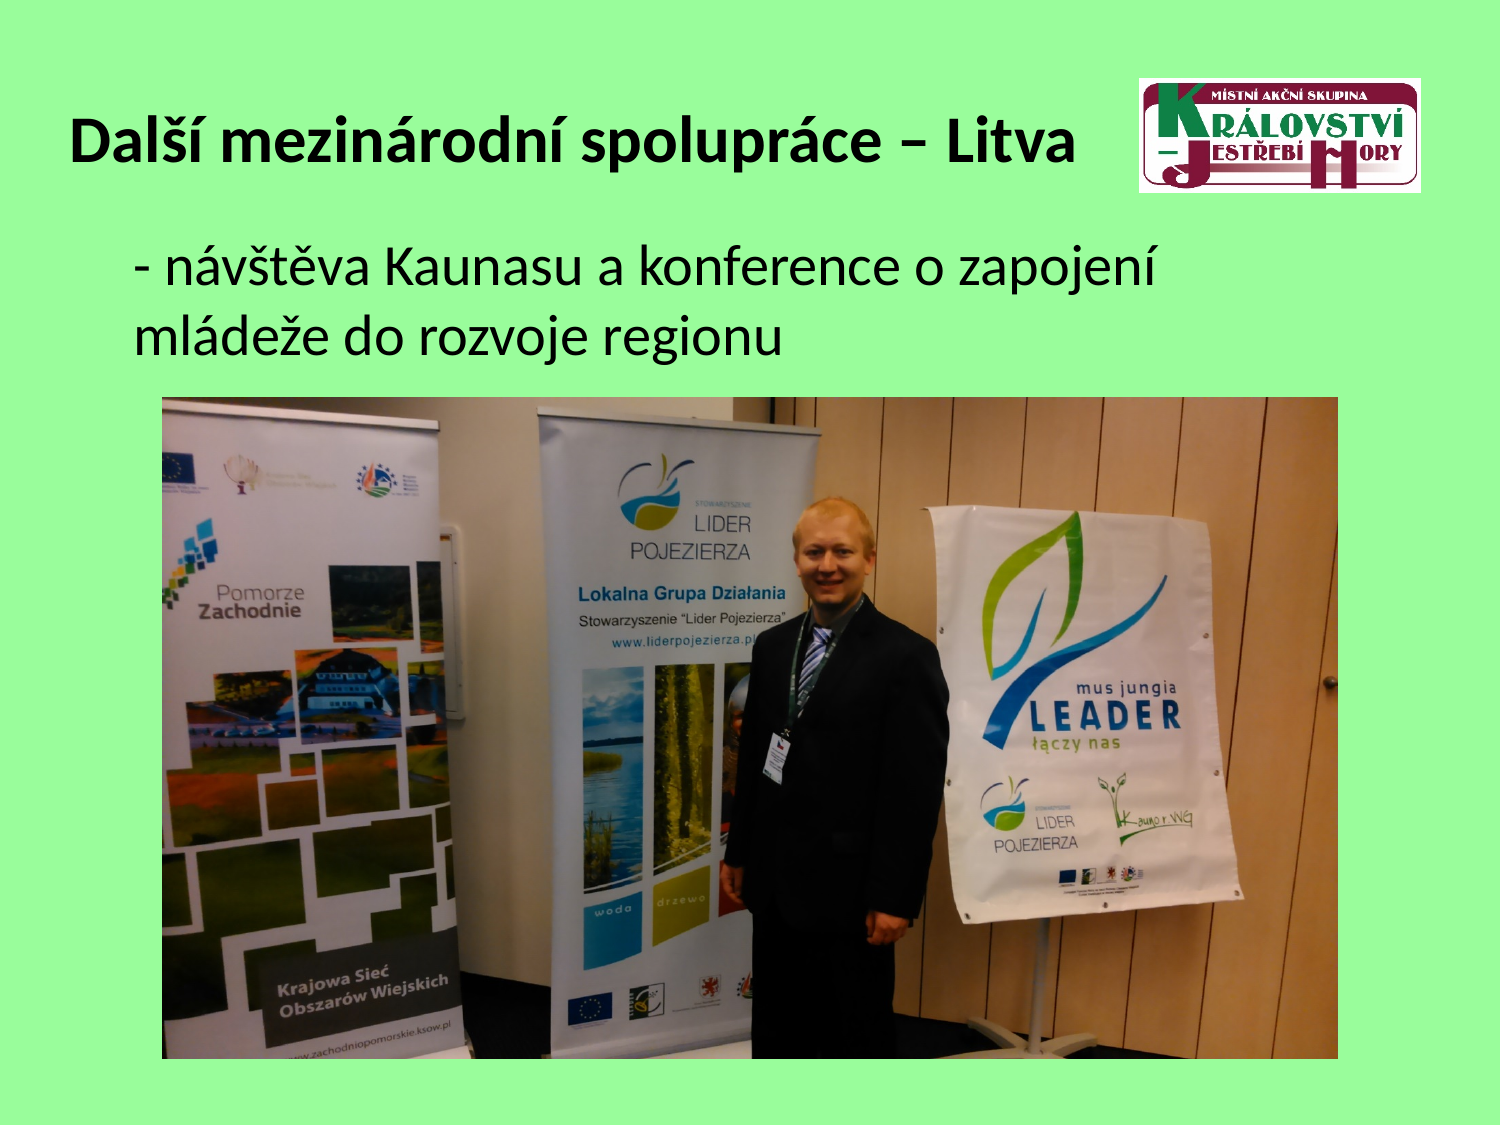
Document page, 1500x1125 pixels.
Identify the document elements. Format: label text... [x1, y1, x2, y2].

subtitle - návštěva Kaunasu a konference o zapojení mládeže do rozvoje regionu [117, 219, 1383, 599]
title Další mezinárodní spolupráce – Litva [8, 45, 1141, 226]
picture [1139, 77, 1422, 194]
picture [161, 396, 1339, 1059]
